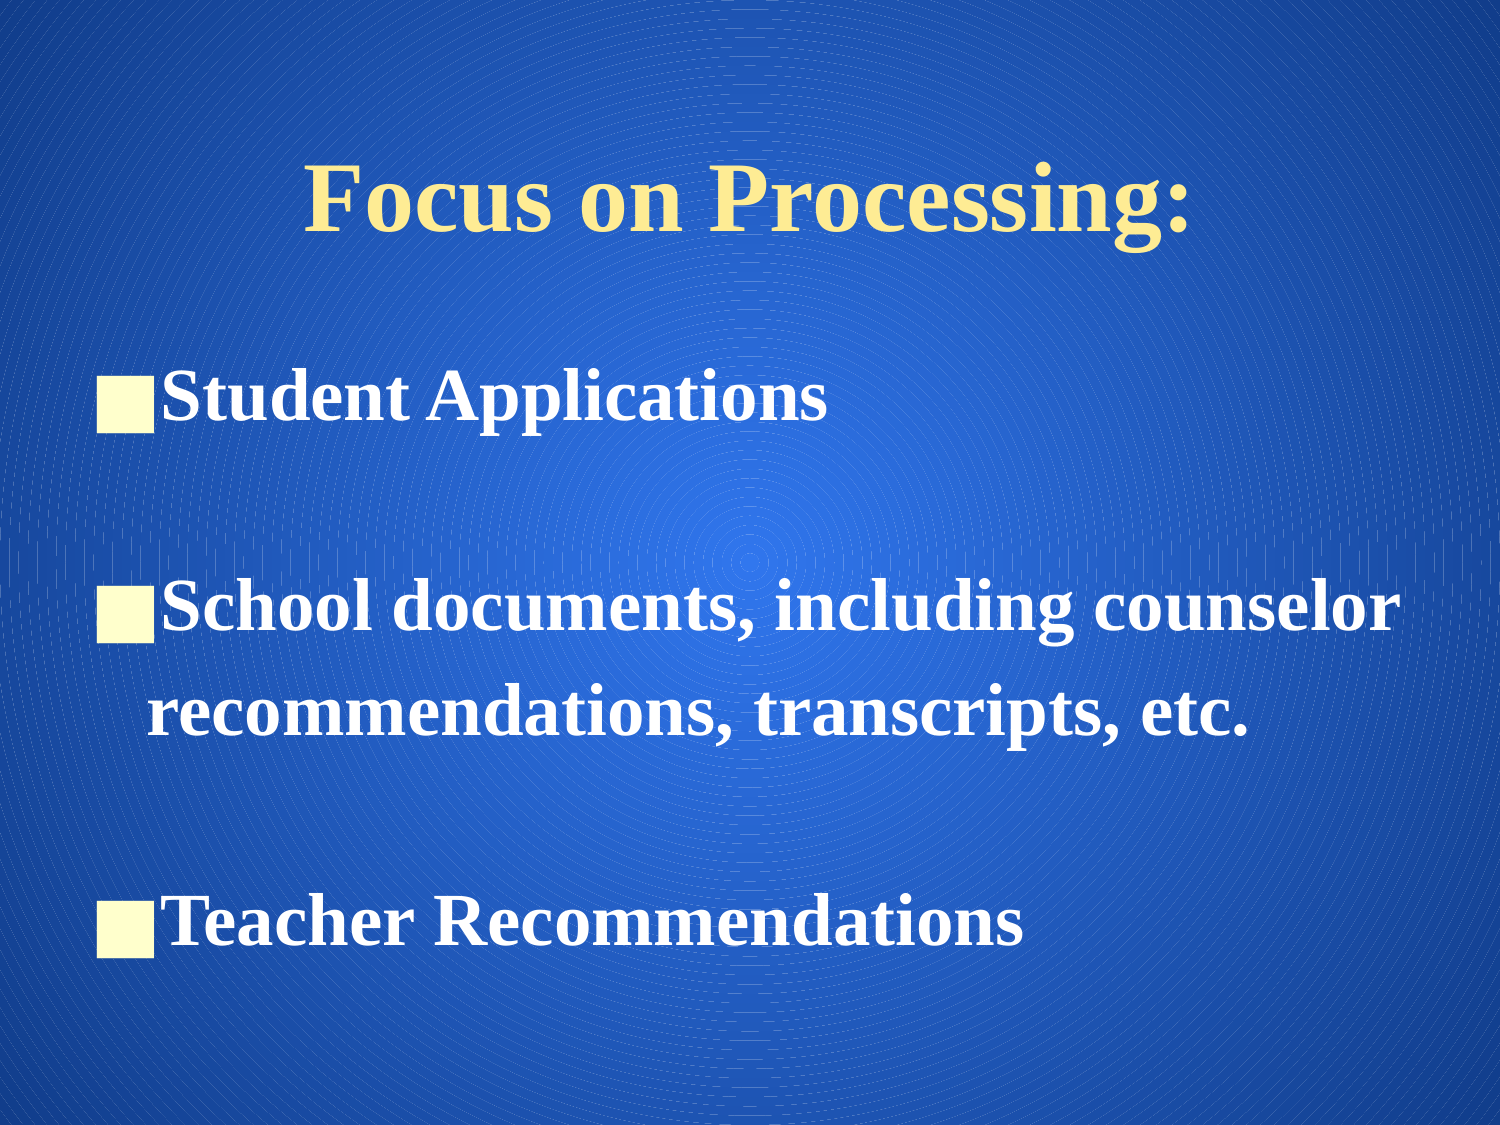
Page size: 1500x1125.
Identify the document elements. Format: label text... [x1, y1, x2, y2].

list Student Applications School documents, including counselor recommendations, transcripts, etc. Teacher Recommendations [75, 337, 1425, 994]
title Focus on Processing: [75, 45, 1425, 337]
